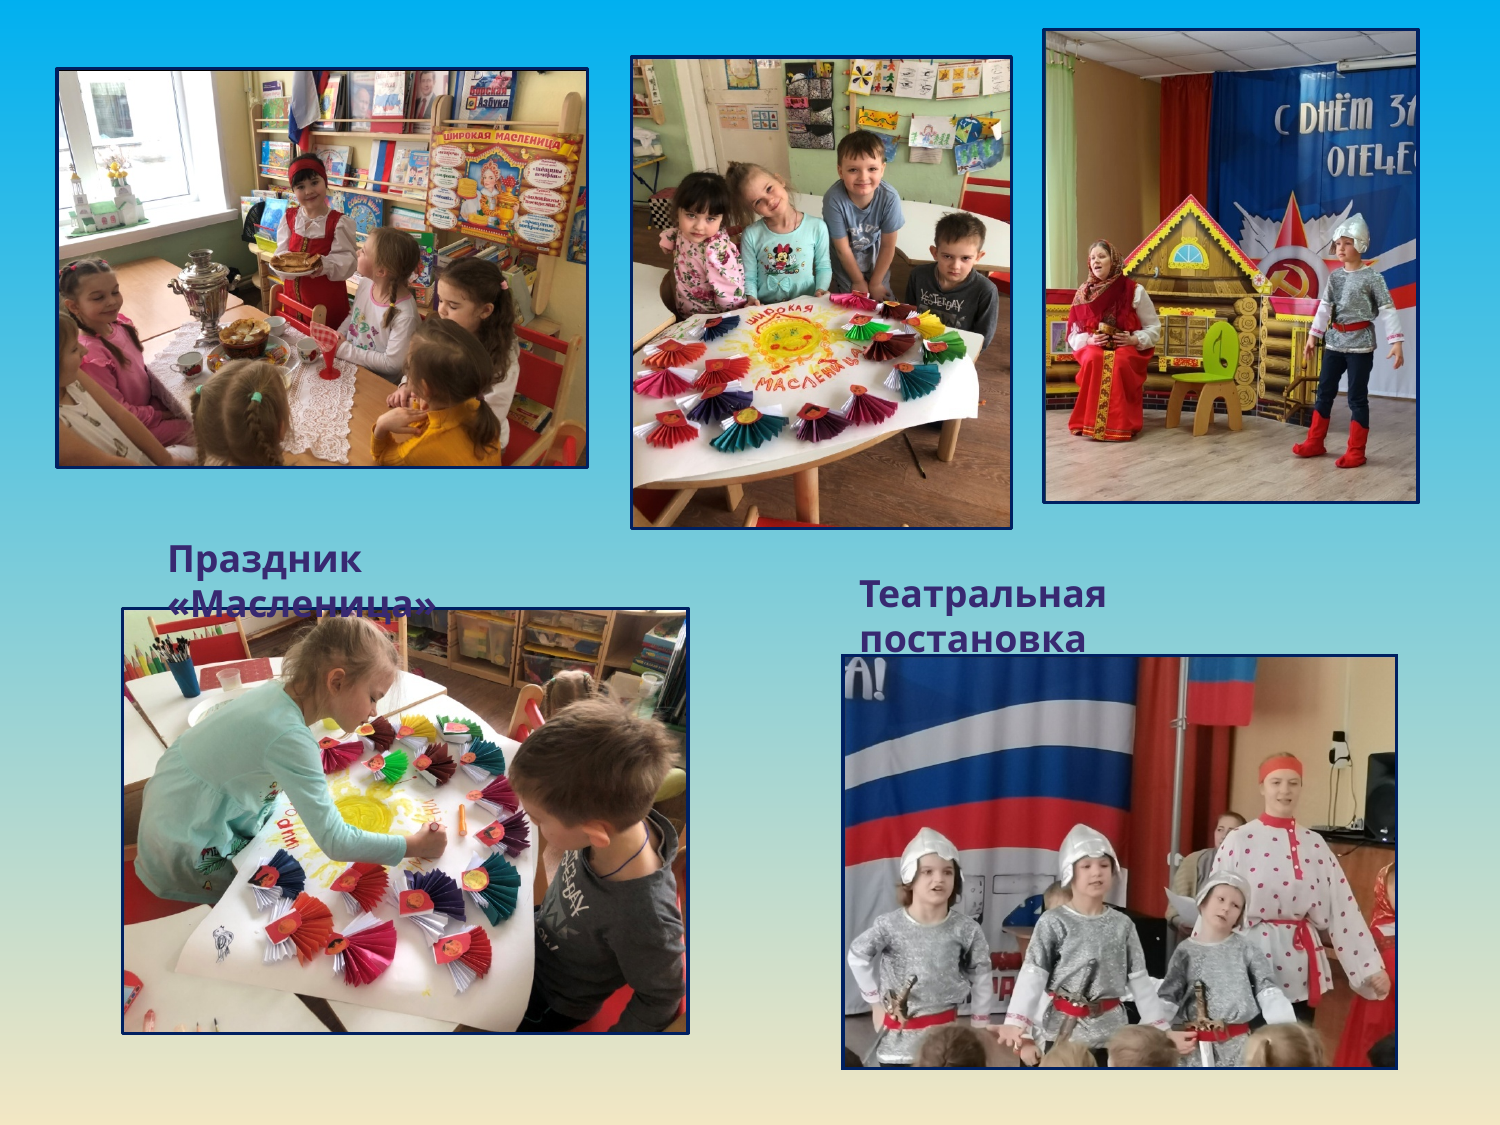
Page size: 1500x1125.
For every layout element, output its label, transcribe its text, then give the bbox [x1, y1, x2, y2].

picture [123, 609, 687, 1032]
picture [58, 70, 587, 467]
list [1045, 30, 1417, 502]
text_box Праздник «Масленица» [152, 527, 632, 609]
picture [844, 656, 1396, 1068]
picture [632, 58, 1011, 528]
text_box Театральная постановка [844, 562, 1312, 656]
